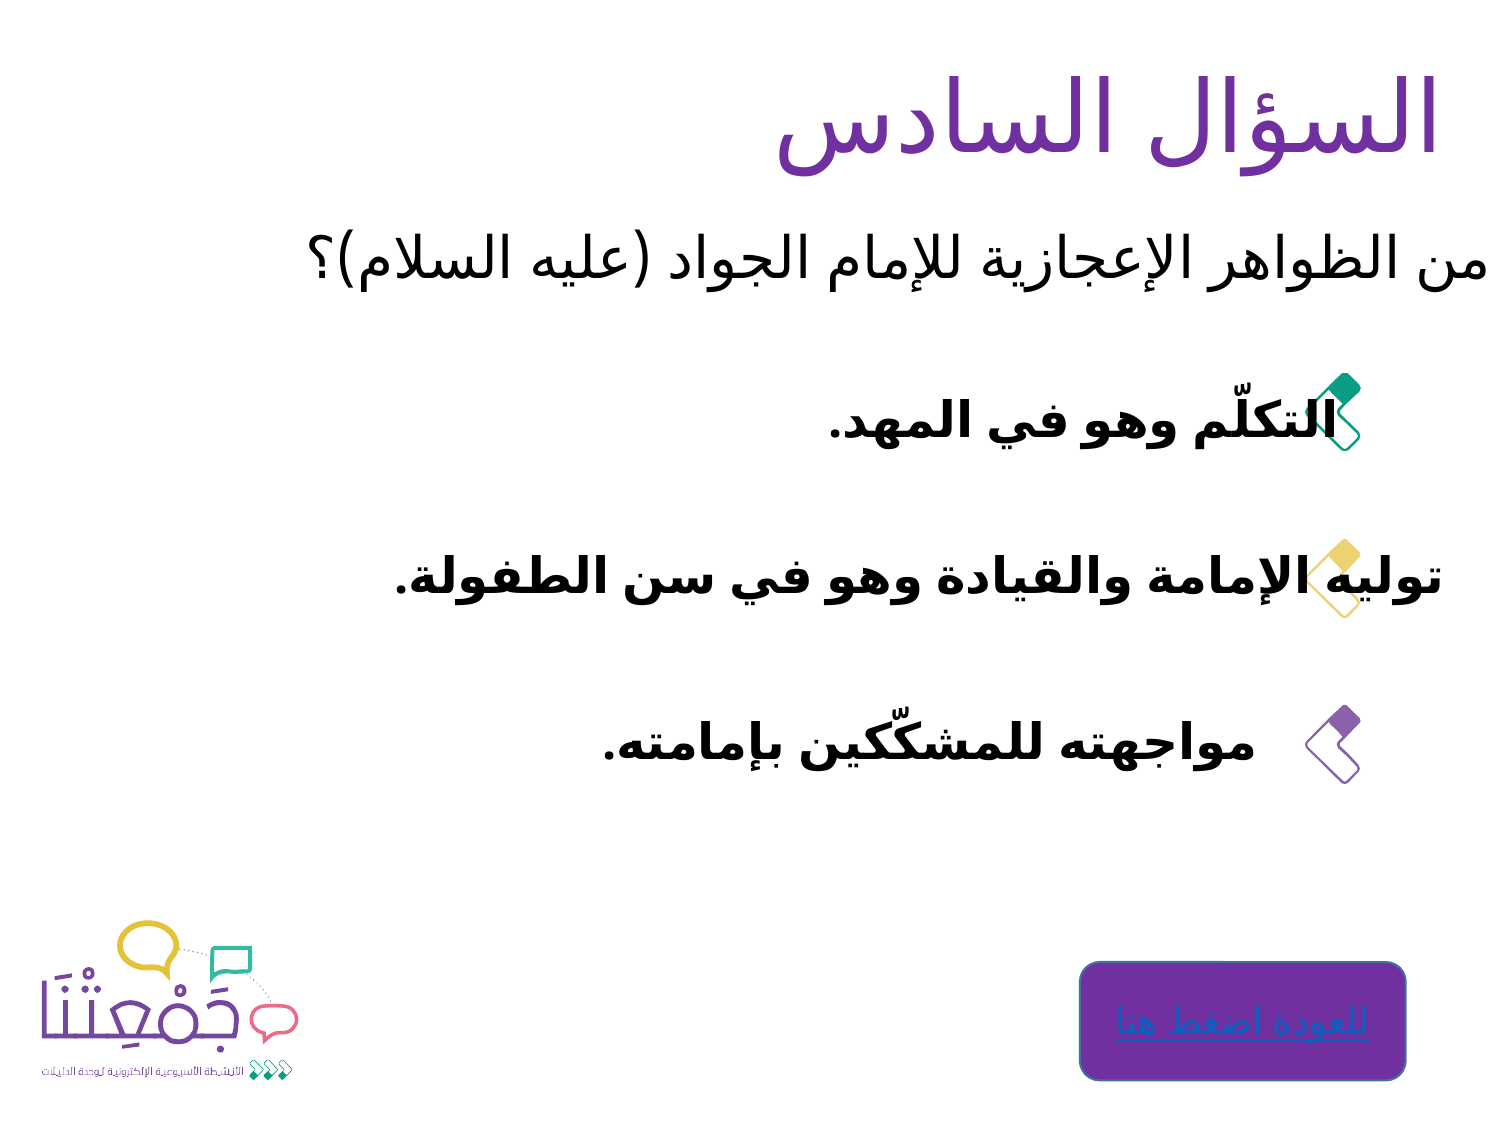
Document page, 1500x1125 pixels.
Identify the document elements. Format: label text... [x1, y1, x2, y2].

picture [1305, 704, 1362, 784]
text_box من الظواهر الإعجازية للإمام الجواد (عليه السلام)؟ [291, 213, 1500, 298]
text_box توليه الإمامة والقيادة وهو في سن الطفولة. [380, 536, 1460, 611]
text_box مواجهته للمشكّكين بإمامته. [522, 701, 1273, 777]
picture [1305, 538, 1362, 619]
picture [1305, 373, 1362, 453]
text_box للعودة اضغط هنا [1078, 960, 1407, 1082]
text_box السؤال السادس [0, 44, 1459, 180]
picture [41, 919, 299, 1081]
text_box التكلّم وهو في المهد. [813, 379, 1354, 455]
